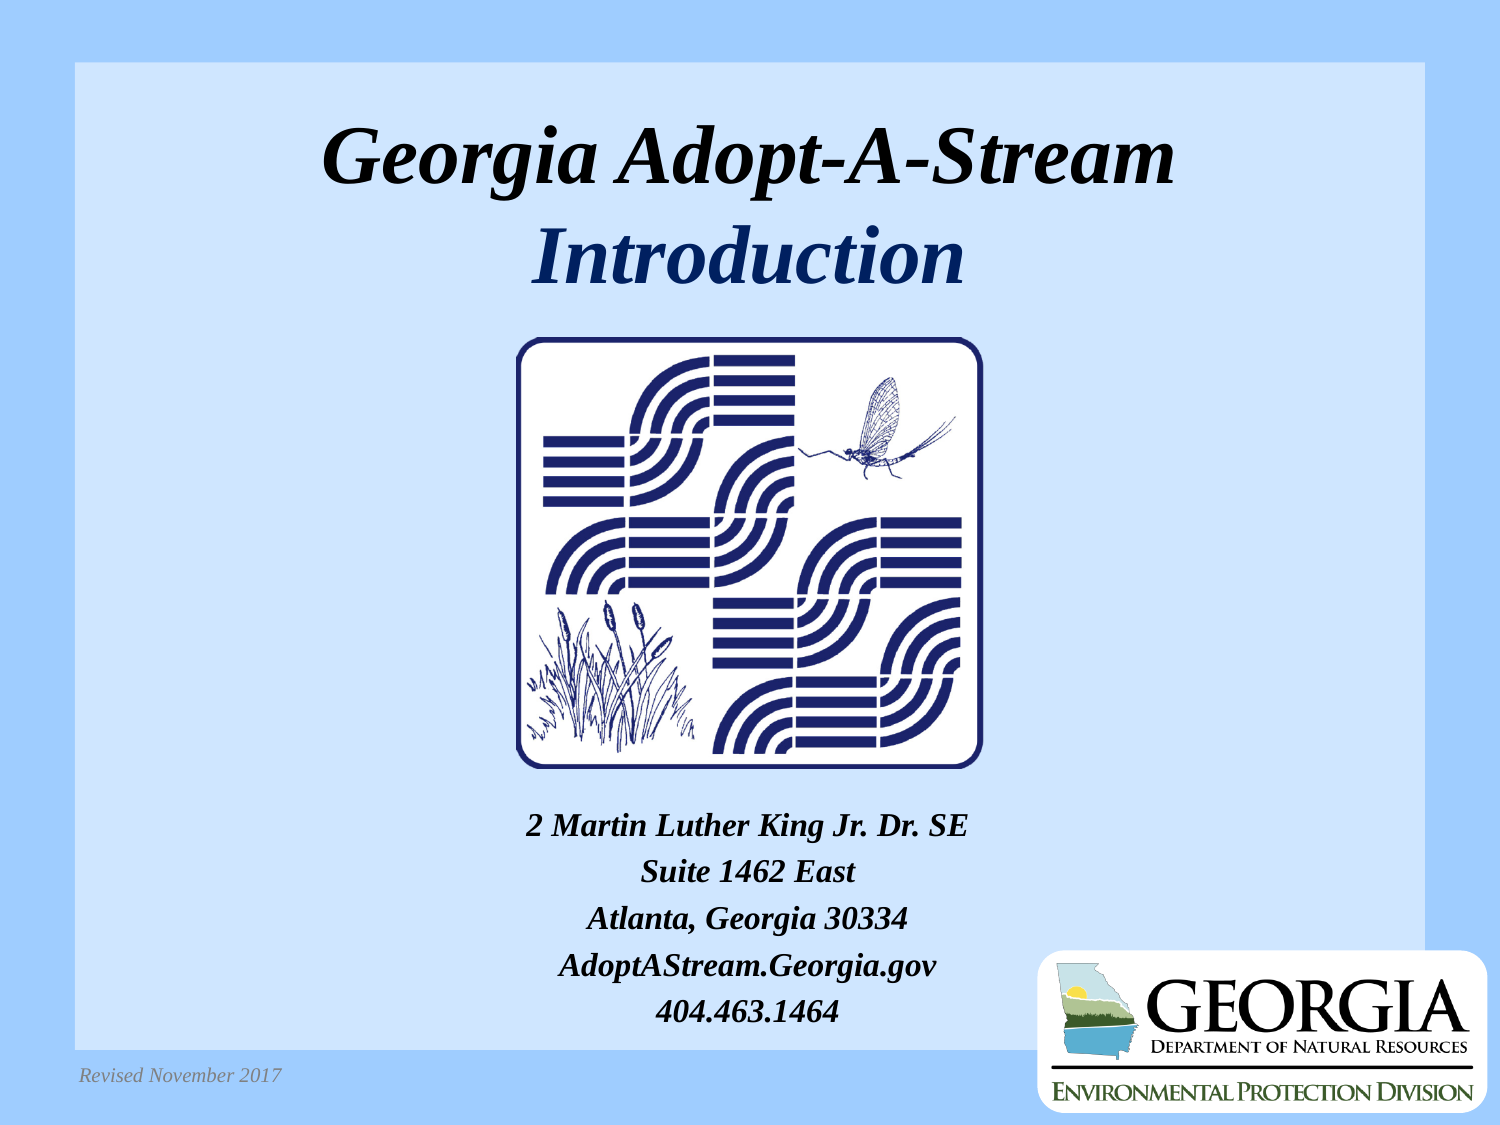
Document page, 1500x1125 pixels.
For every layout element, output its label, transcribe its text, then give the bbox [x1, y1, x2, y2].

text_box 2 Martin Luther King Jr. Dr. SE Suite 1462 East Atlanta, Georgia 30334 AdoptAStream.Georgia.gov 404.463.1464 [474, 800, 1022, 1032]
text_box [74, 62, 1425, 1050]
title Georgia Adopt-A-Stream Introduction [181, 75, 1319, 325]
picture [1043, 954, 1482, 1110]
picture [515, 337, 985, 770]
text_box Revised November 2017 [63, 1054, 297, 1095]
